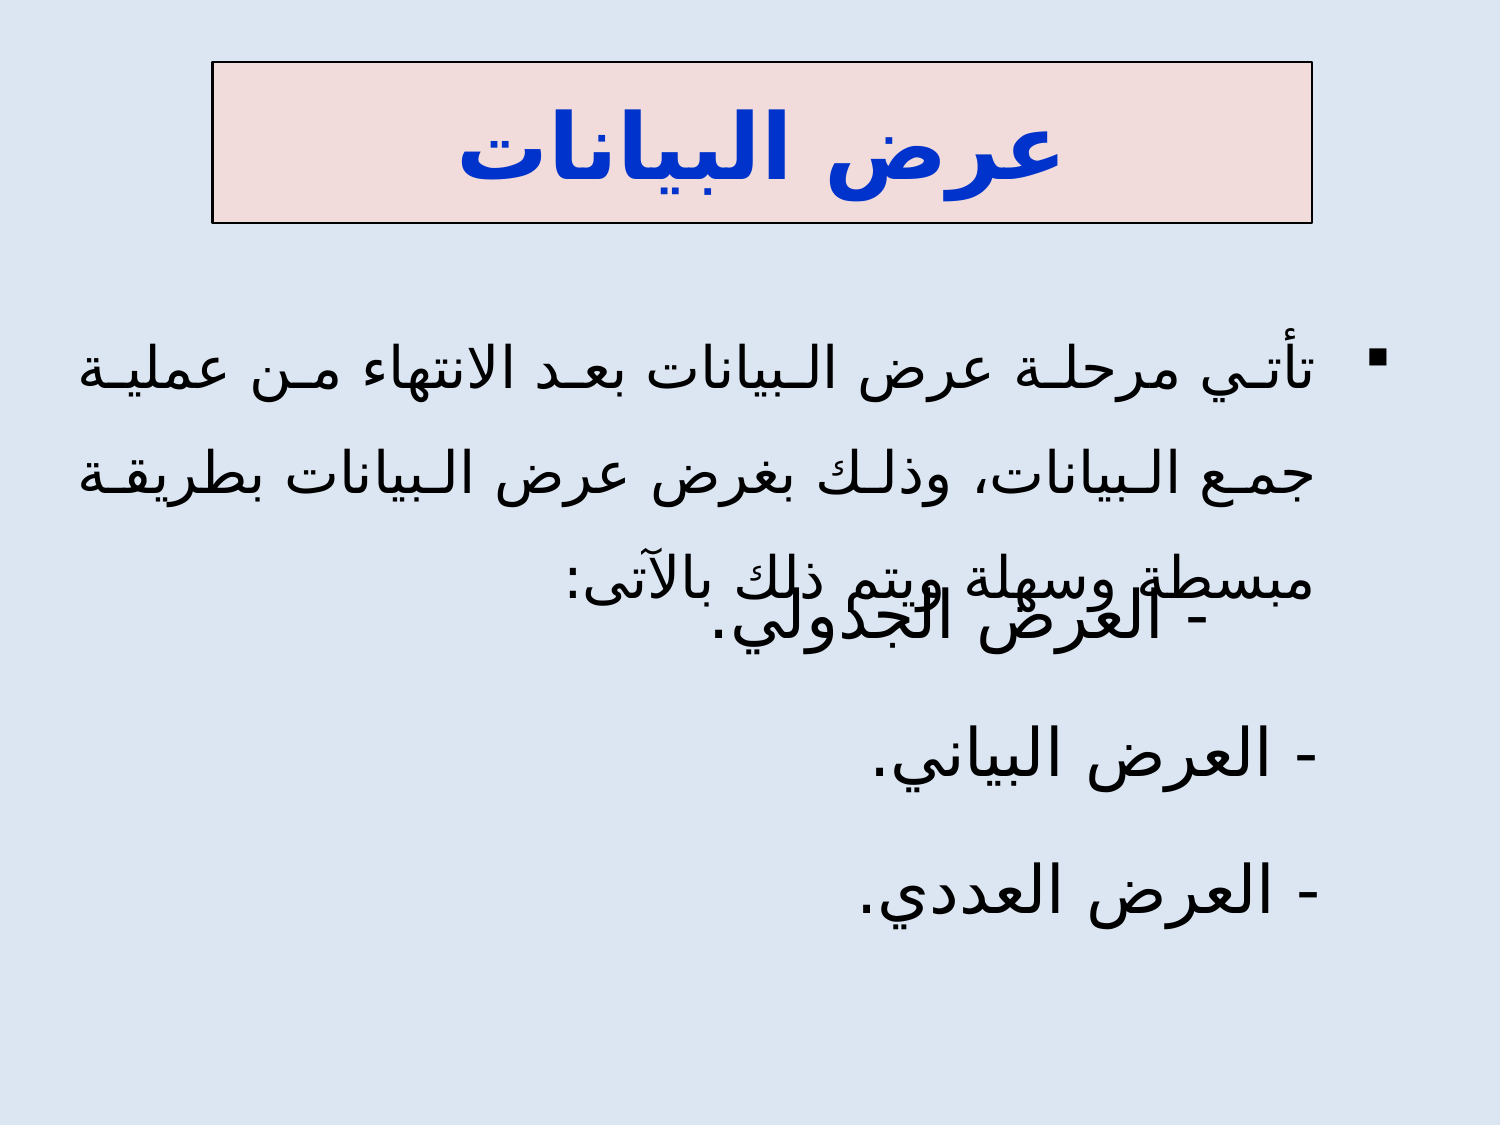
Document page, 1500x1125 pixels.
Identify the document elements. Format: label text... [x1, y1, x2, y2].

text_box عرض البيانات [212, 62, 1313, 223]
text_box - العرض الجدولي. [549, 525, 1300, 660]
text_box - العرض العددي. [691, 800, 1411, 935]
text_box تأتي مرحلة عرض البيانات بعد الانتهاء من عملية جمع البيانات، وذلك بغرض عرض البيانات بطريقة مبسطة وسهلة ويتم ذلك بالآتى: [62, 287, 1407, 618]
text_box - العرض البياني. [704, 662, 1409, 798]
